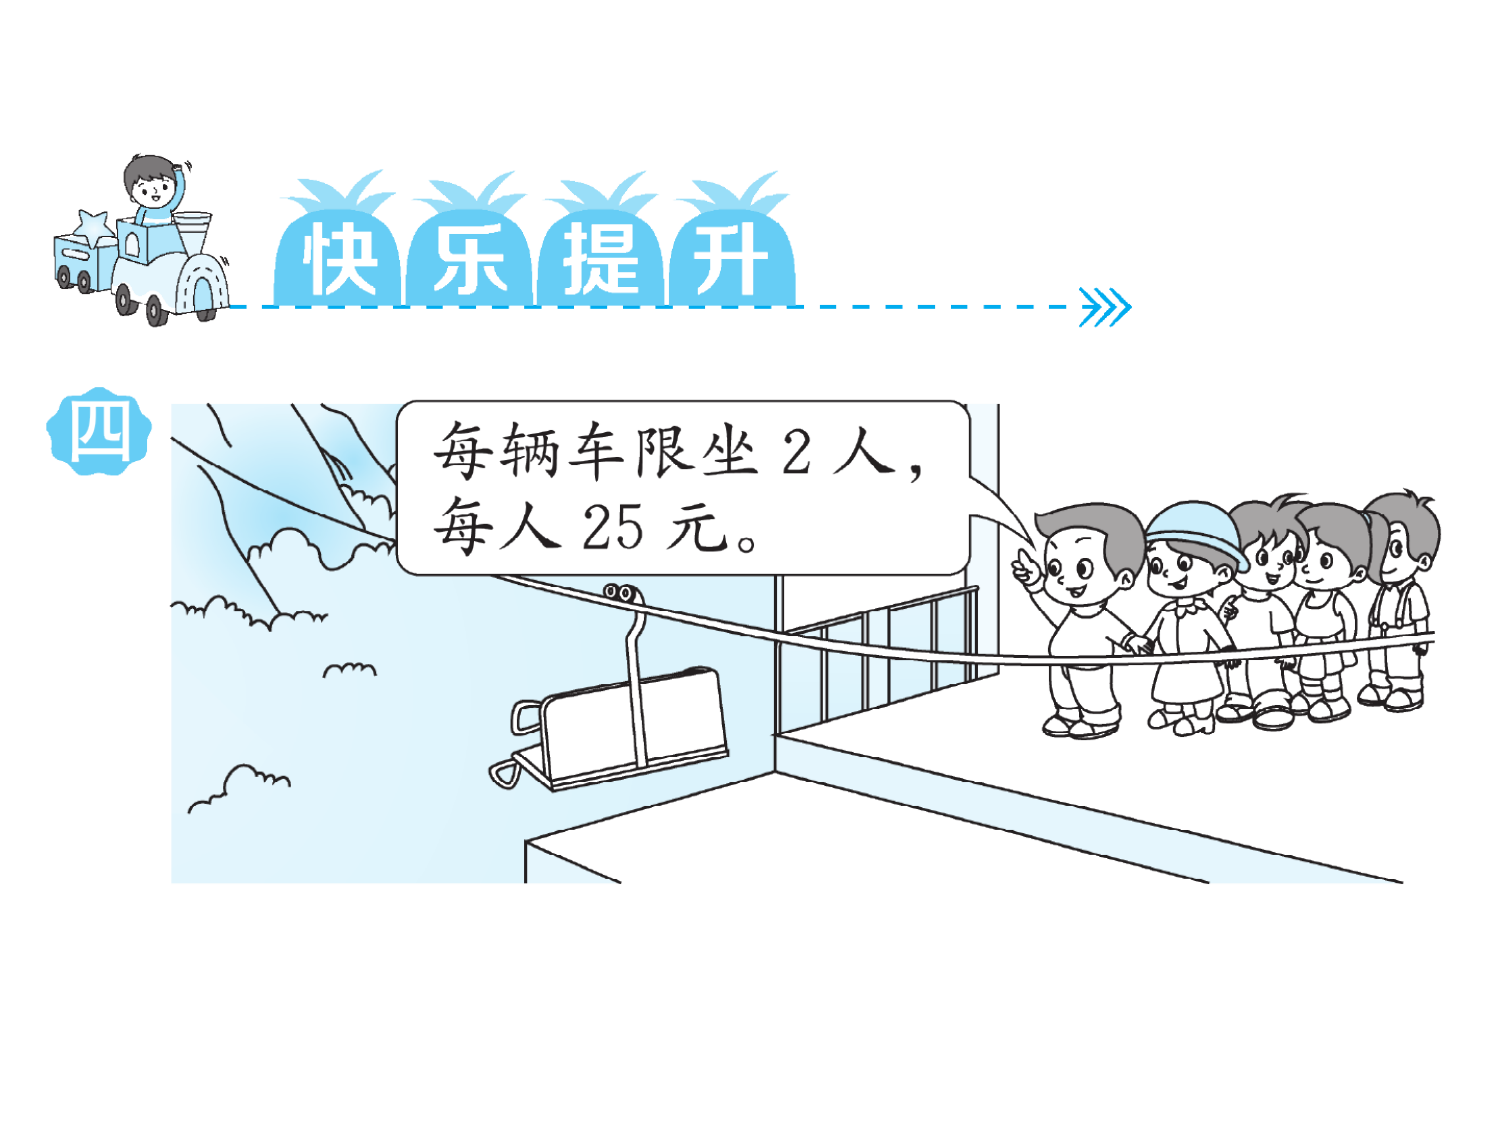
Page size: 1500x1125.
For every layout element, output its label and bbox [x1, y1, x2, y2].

picture [41, 137, 1459, 905]
